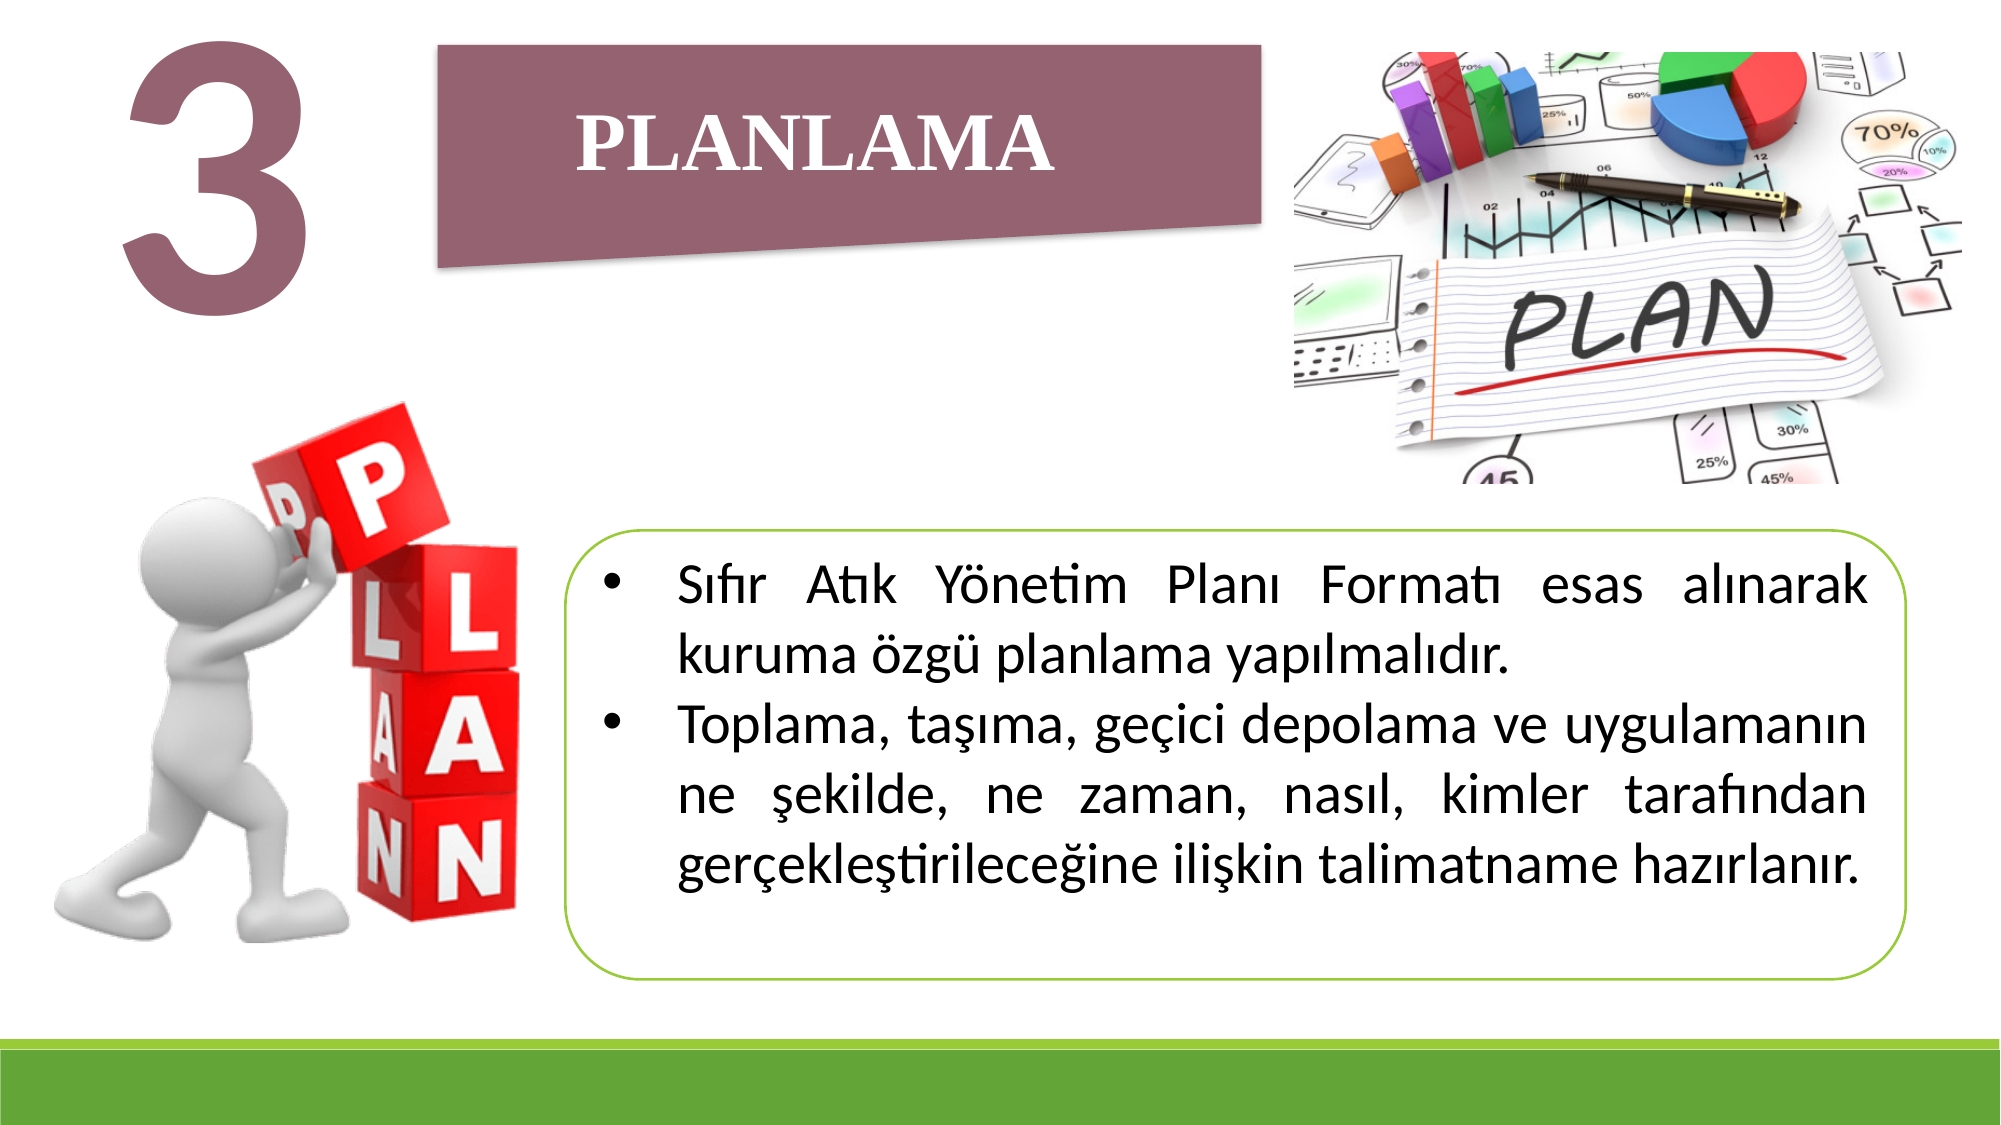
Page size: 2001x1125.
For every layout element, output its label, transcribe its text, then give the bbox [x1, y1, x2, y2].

text_box 3 [92, 0, 333, 386]
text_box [437, 44, 1262, 269]
text_box Sıfır Atık Yönetim Planı Formatı esas alınarak kuruma özgü planlama yapılmalıdır. Toplama, taşıma, geçici depolama ve uygulamanın ne şekilde, ne zaman, nasıl, kimler tarafından gerçekleştirileceğine ilişkin talimatname hazırlanır. [564, 529, 1908, 981]
picture [1293, 52, 1963, 484]
picture [53, 389, 550, 980]
